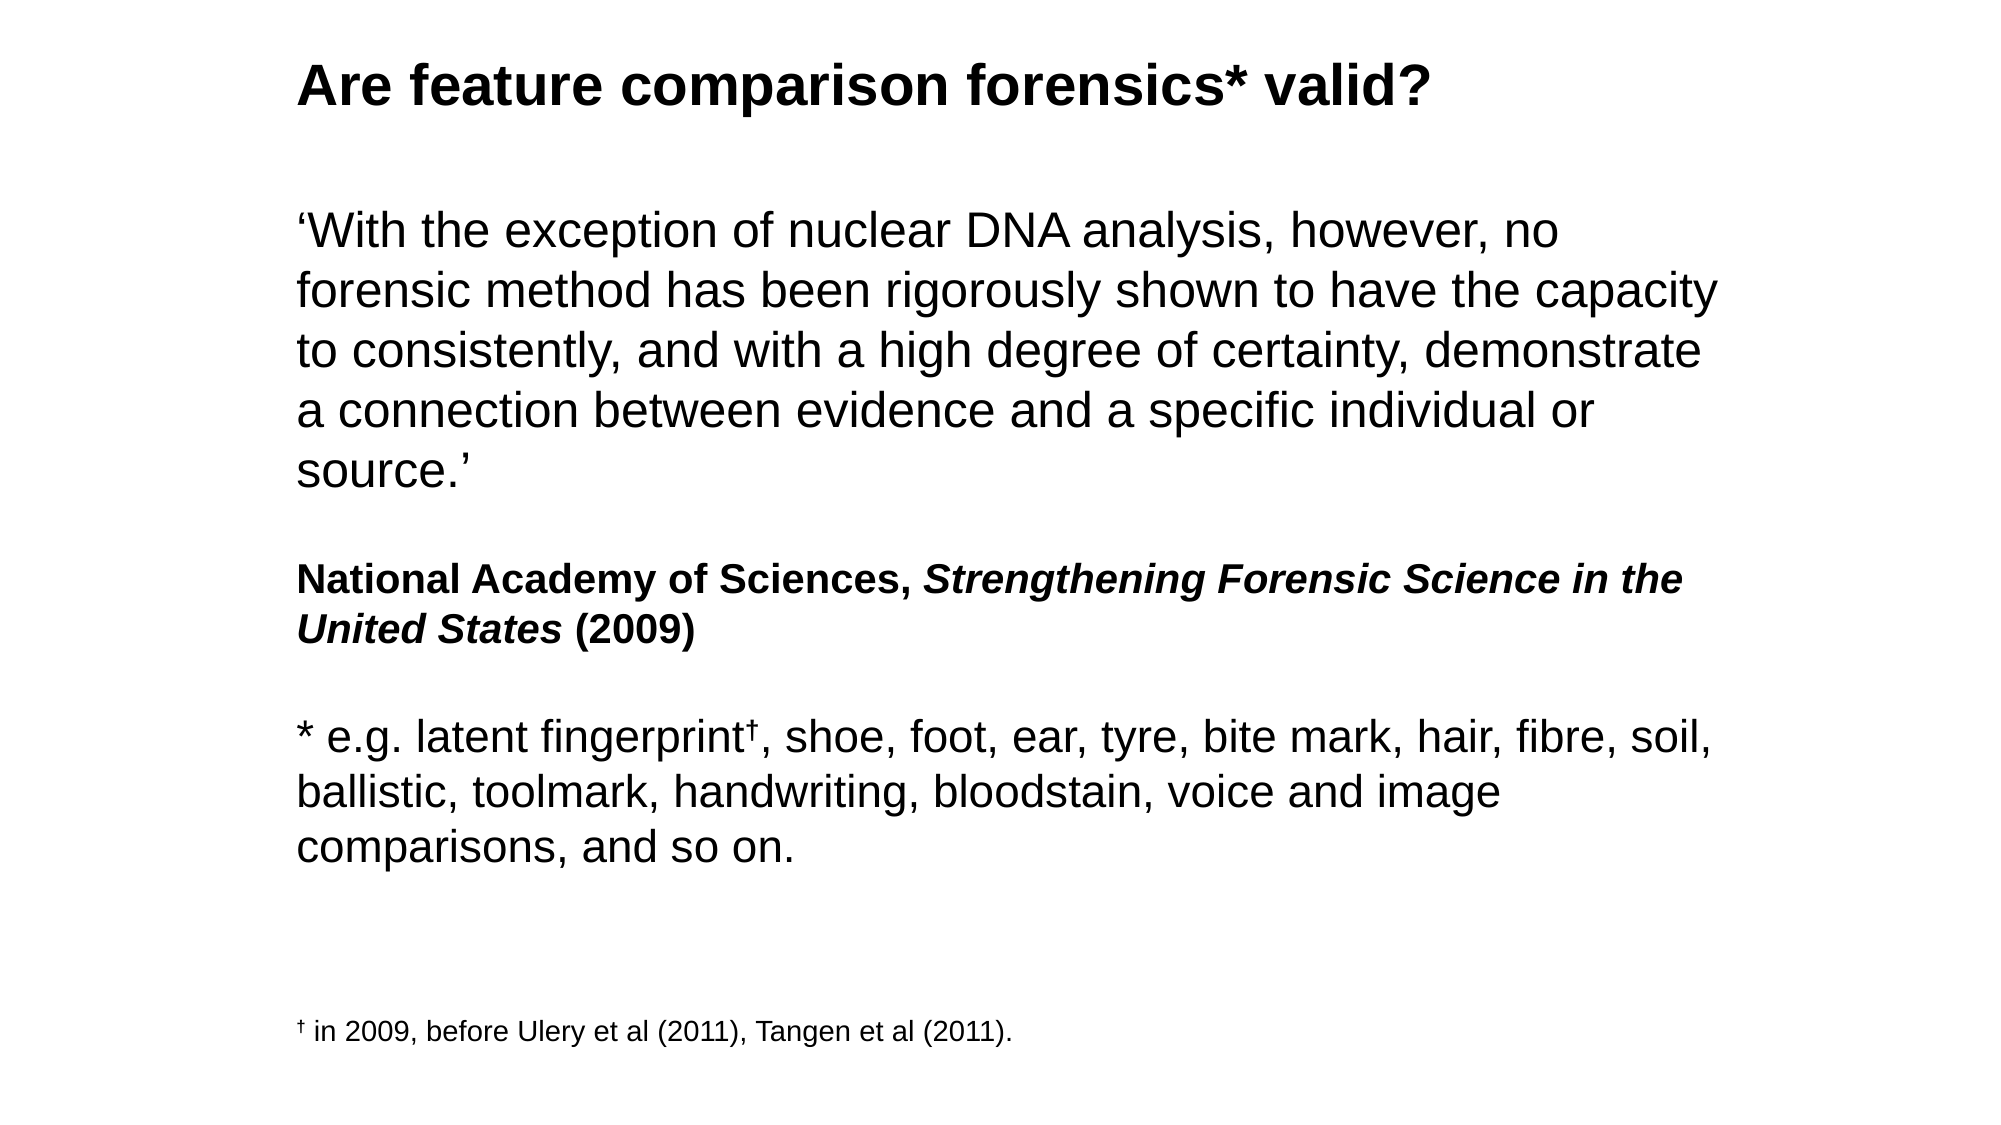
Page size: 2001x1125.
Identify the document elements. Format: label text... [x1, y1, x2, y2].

text_box Are feature comparison forensics* valid? ‘With the exception of nuclear DNA analysis, however, no forensic method has been rigorously shown to have the capacity to consistently, and with a high degree of certainty, demonstrate a connection between evidence and a specific individual or source.’ National Academy of Sciences, Strengthening Forensic Science in the United States (2009) * e.g. latent fingerprint†, shoe, foot, ear, tyre, bite mark, hair, fibre, soil, ballistic, toolmark, handwriting, bloodstain, voice and image comparisons, and so on. † in 2009, before Ulery et al (2011), Tangen et al (2011). [281, 0, 1750, 1125]
